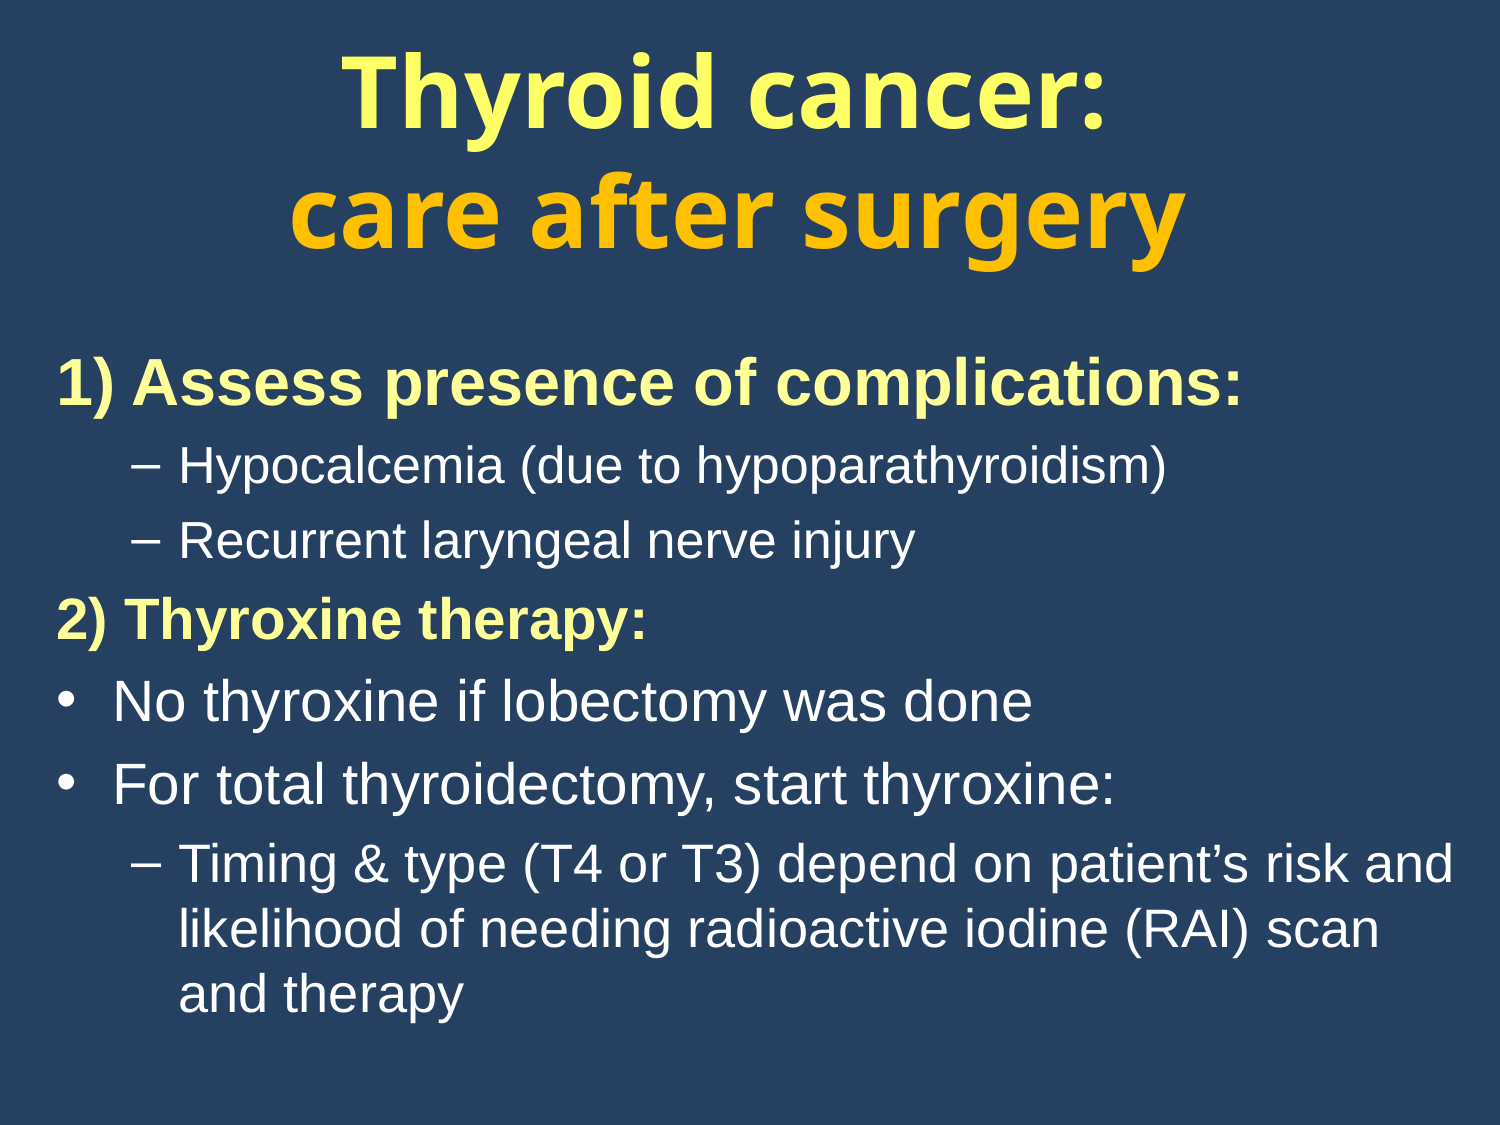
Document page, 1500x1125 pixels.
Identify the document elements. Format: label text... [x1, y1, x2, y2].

list 1) Assess presence of complications: Hypocalcemia (due to hypoparathyroidism) Recurrent laryngeal nerve injury 2) Thyroxine therapy: No thyroxine if lobectomy was done For total thyroidectomy, start thyroxine: Timing & type (T4 or T3) depend on patient’s risk and likelihood of needing radioactive iodine (RAI) scan and therapy [41, 331, 1488, 1075]
title Thyroid cancer: care after surgery [100, 54, 1376, 243]
